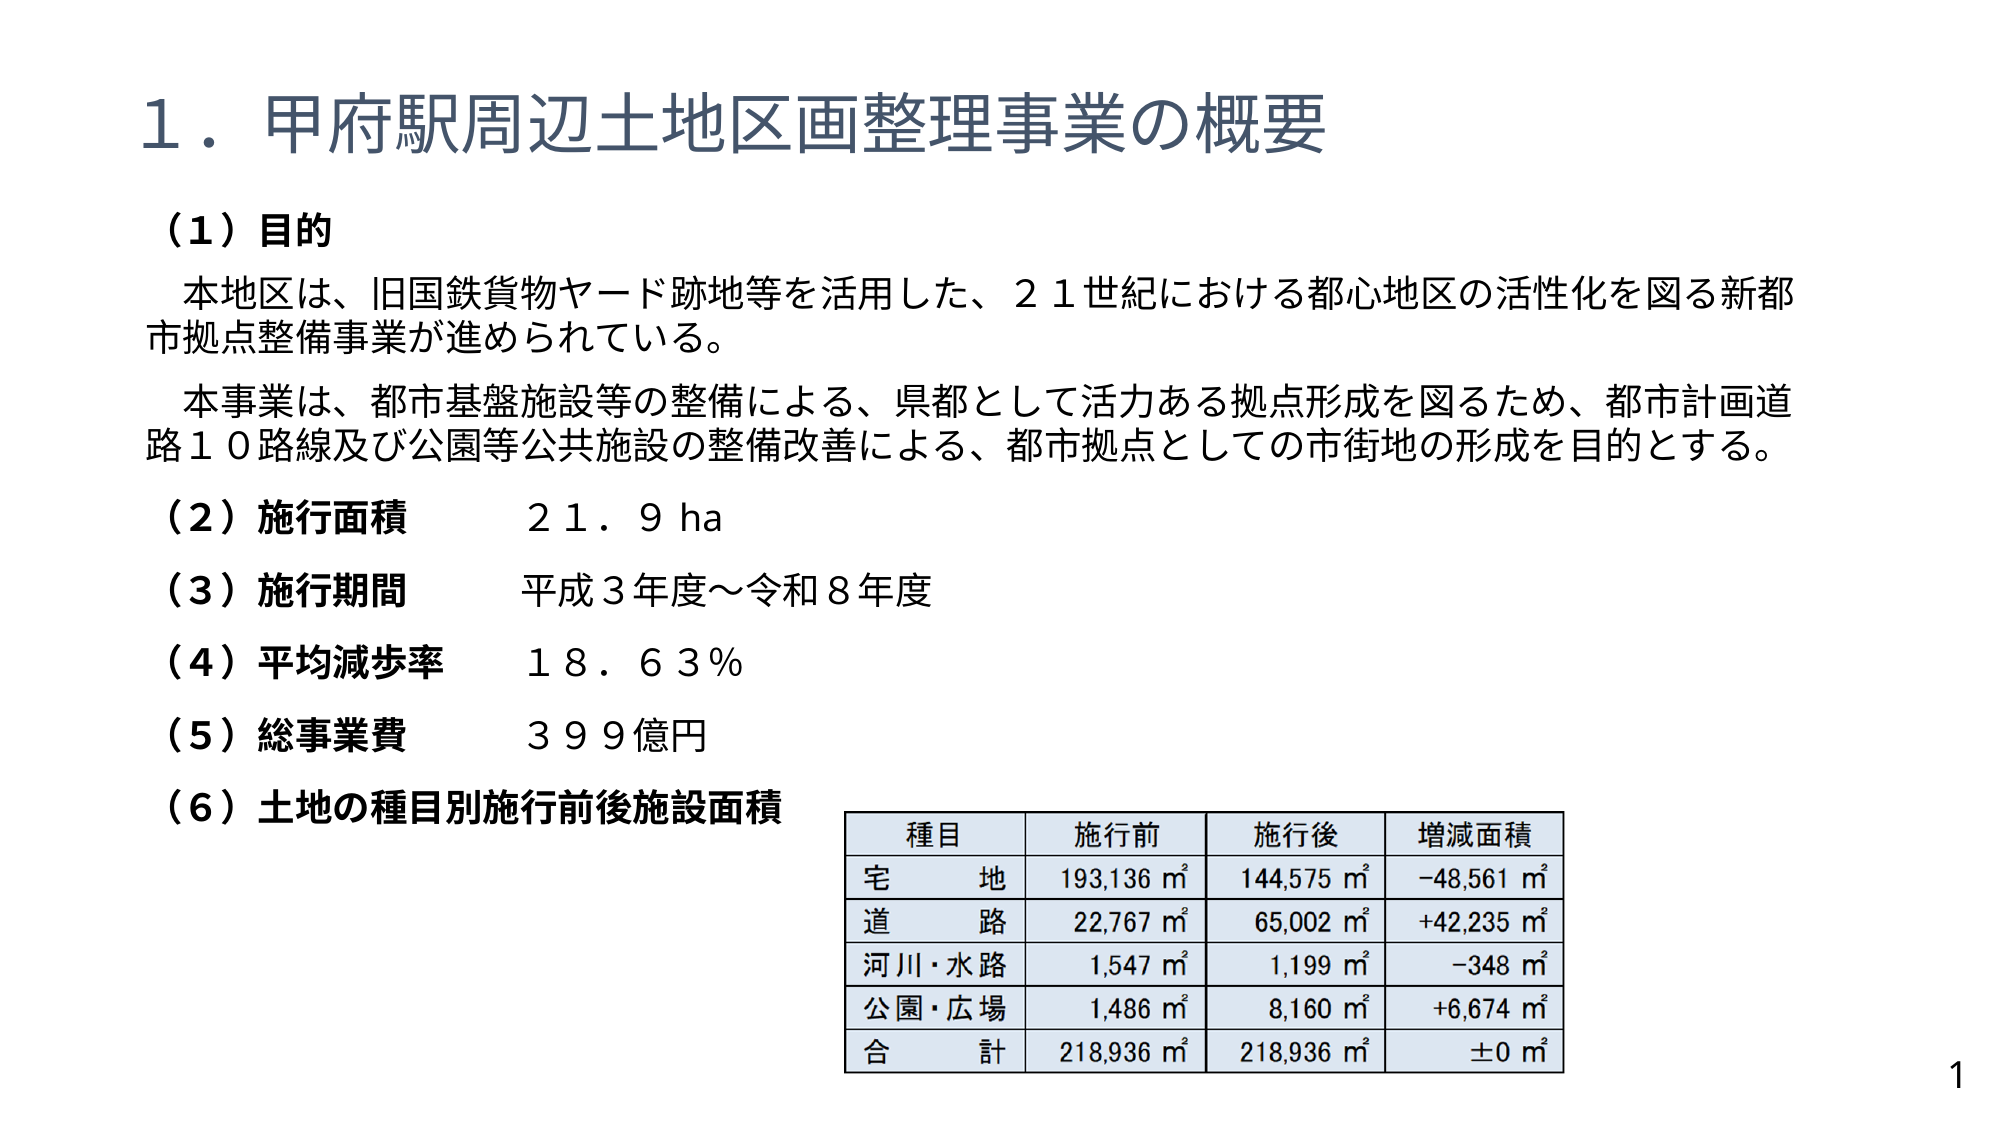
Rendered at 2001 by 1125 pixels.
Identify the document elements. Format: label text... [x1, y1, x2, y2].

text_box （１）目的 本地区は、旧国鉄貨物ヤード跡地等を活用した、２１世紀における都心地区の活性化を図る新都市拠点整備事業が進められている。 本事業は、都市基盤施設等の整備による、県都として活力ある拠点形成を図るため、都市計画道路１０路線及び公園等公共施設の整備改善による、都市拠点としての市街地の形成を目的とする。 （２）施行面積 ２１．９ha （３）施行期間 平成３年度～令和８年度 （４）平均減歩率 １８．６３％ （５）総事業費 ３９９億円 （６）土地の種目別施行前後施設面積 [130, 191, 1823, 1022]
picture [843, 811, 1565, 1074]
text_box １．甲府駅周辺土地区画整理事業の概要 [112, 66, 2000, 171]
text_box 1 [1841, 1043, 1984, 1104]
